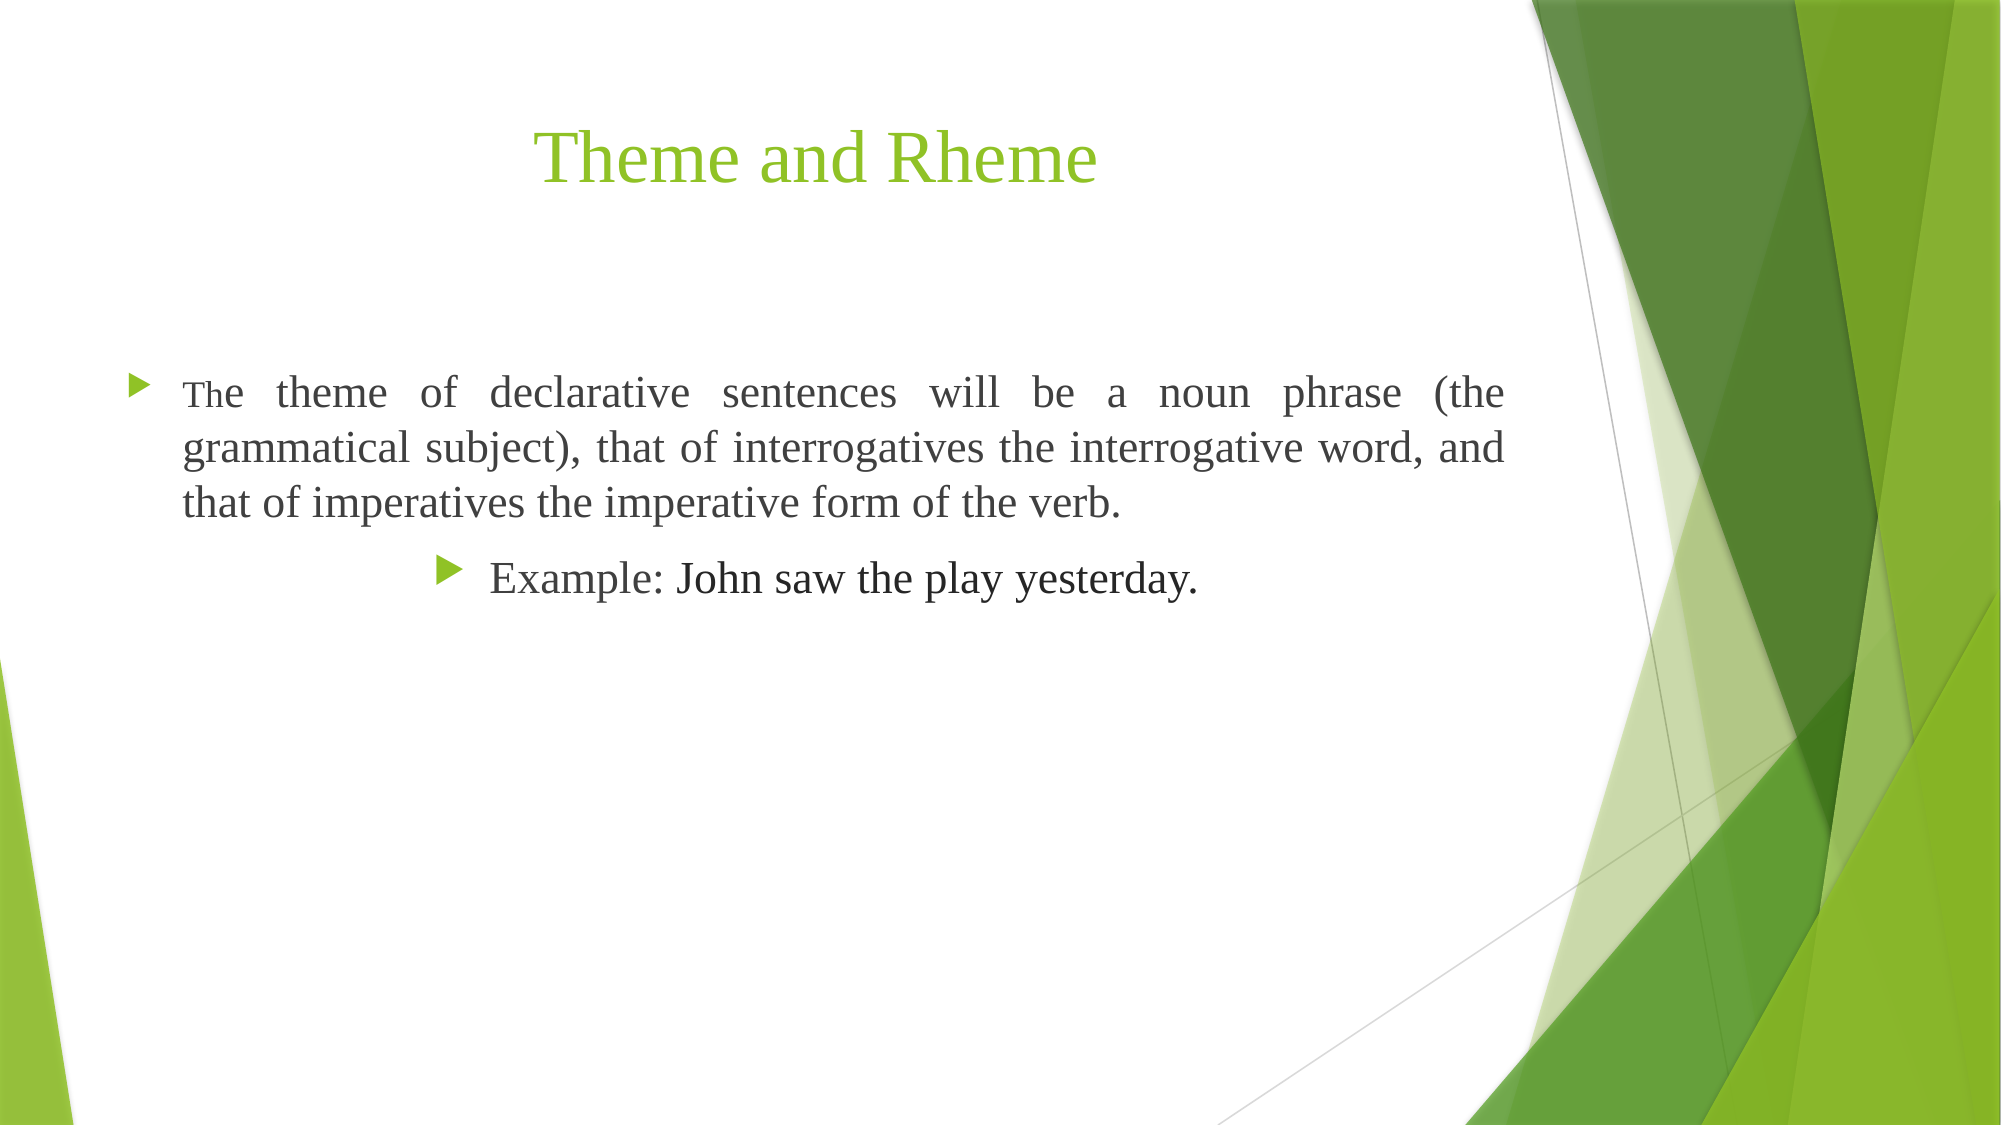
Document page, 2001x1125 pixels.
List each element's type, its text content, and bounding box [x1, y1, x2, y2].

list The theme of declarative sentences will be a noun phrase (the grammatical subject), that of interrogatives the interrogative word, and that of imperatives the imperative form of the verb. Example: John saw the play yesterday. [111, 354, 1522, 992]
title Theme and Rheme [111, 99, 1522, 317]
